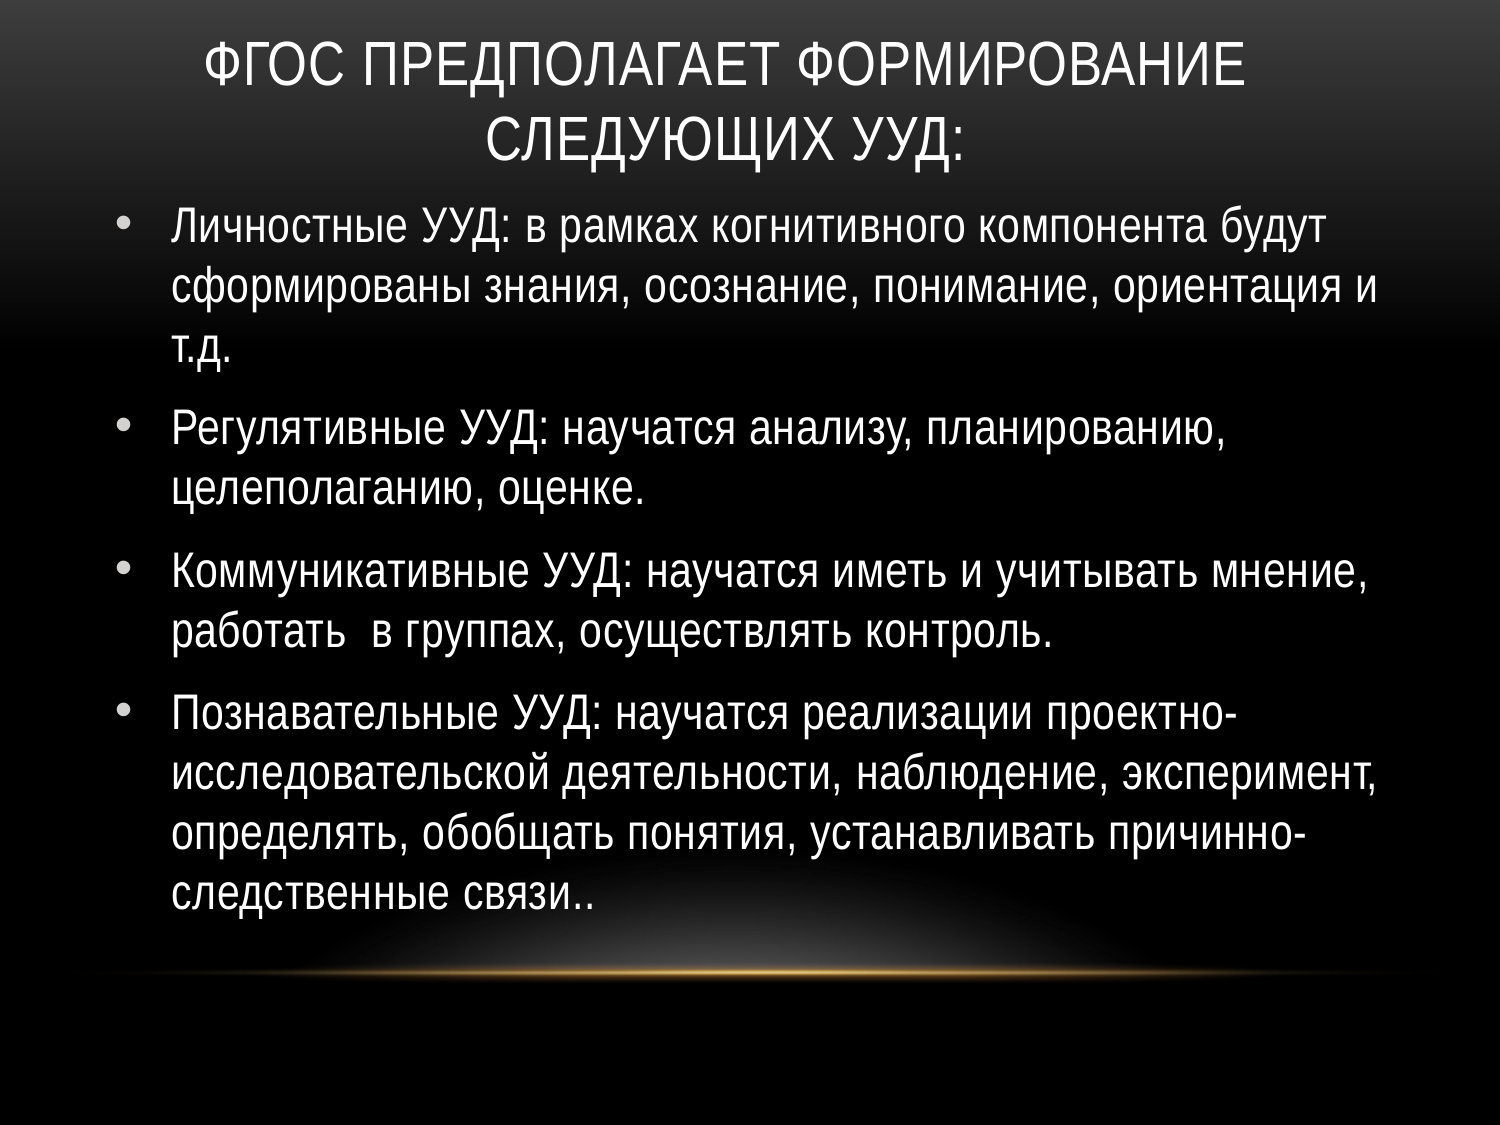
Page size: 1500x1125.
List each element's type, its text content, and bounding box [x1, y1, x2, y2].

picture [0, 0, 1500, 1125]
title ФГОС предполагает формирование следующих УУД: [29, 113, 1424, 256]
list Личностные УУД: в рамках когнитивного компонента будут сформированы знания, осознание, понимание, ориентация и т.д. Регулятивные УУД: научатся анализу, планированию, целеполаганию, оценке. Коммуникативные УУД: научатся иметь и учитывать мнение, работать в группах, осуществлять контроль. Познавательные УУД: научатся реализации проектно-исследовательской деятельности, наблюдение, эксперимент, определять, обобщать понятия, устанавливать причинно-следственные связи.. [99, 184, 1400, 1071]
